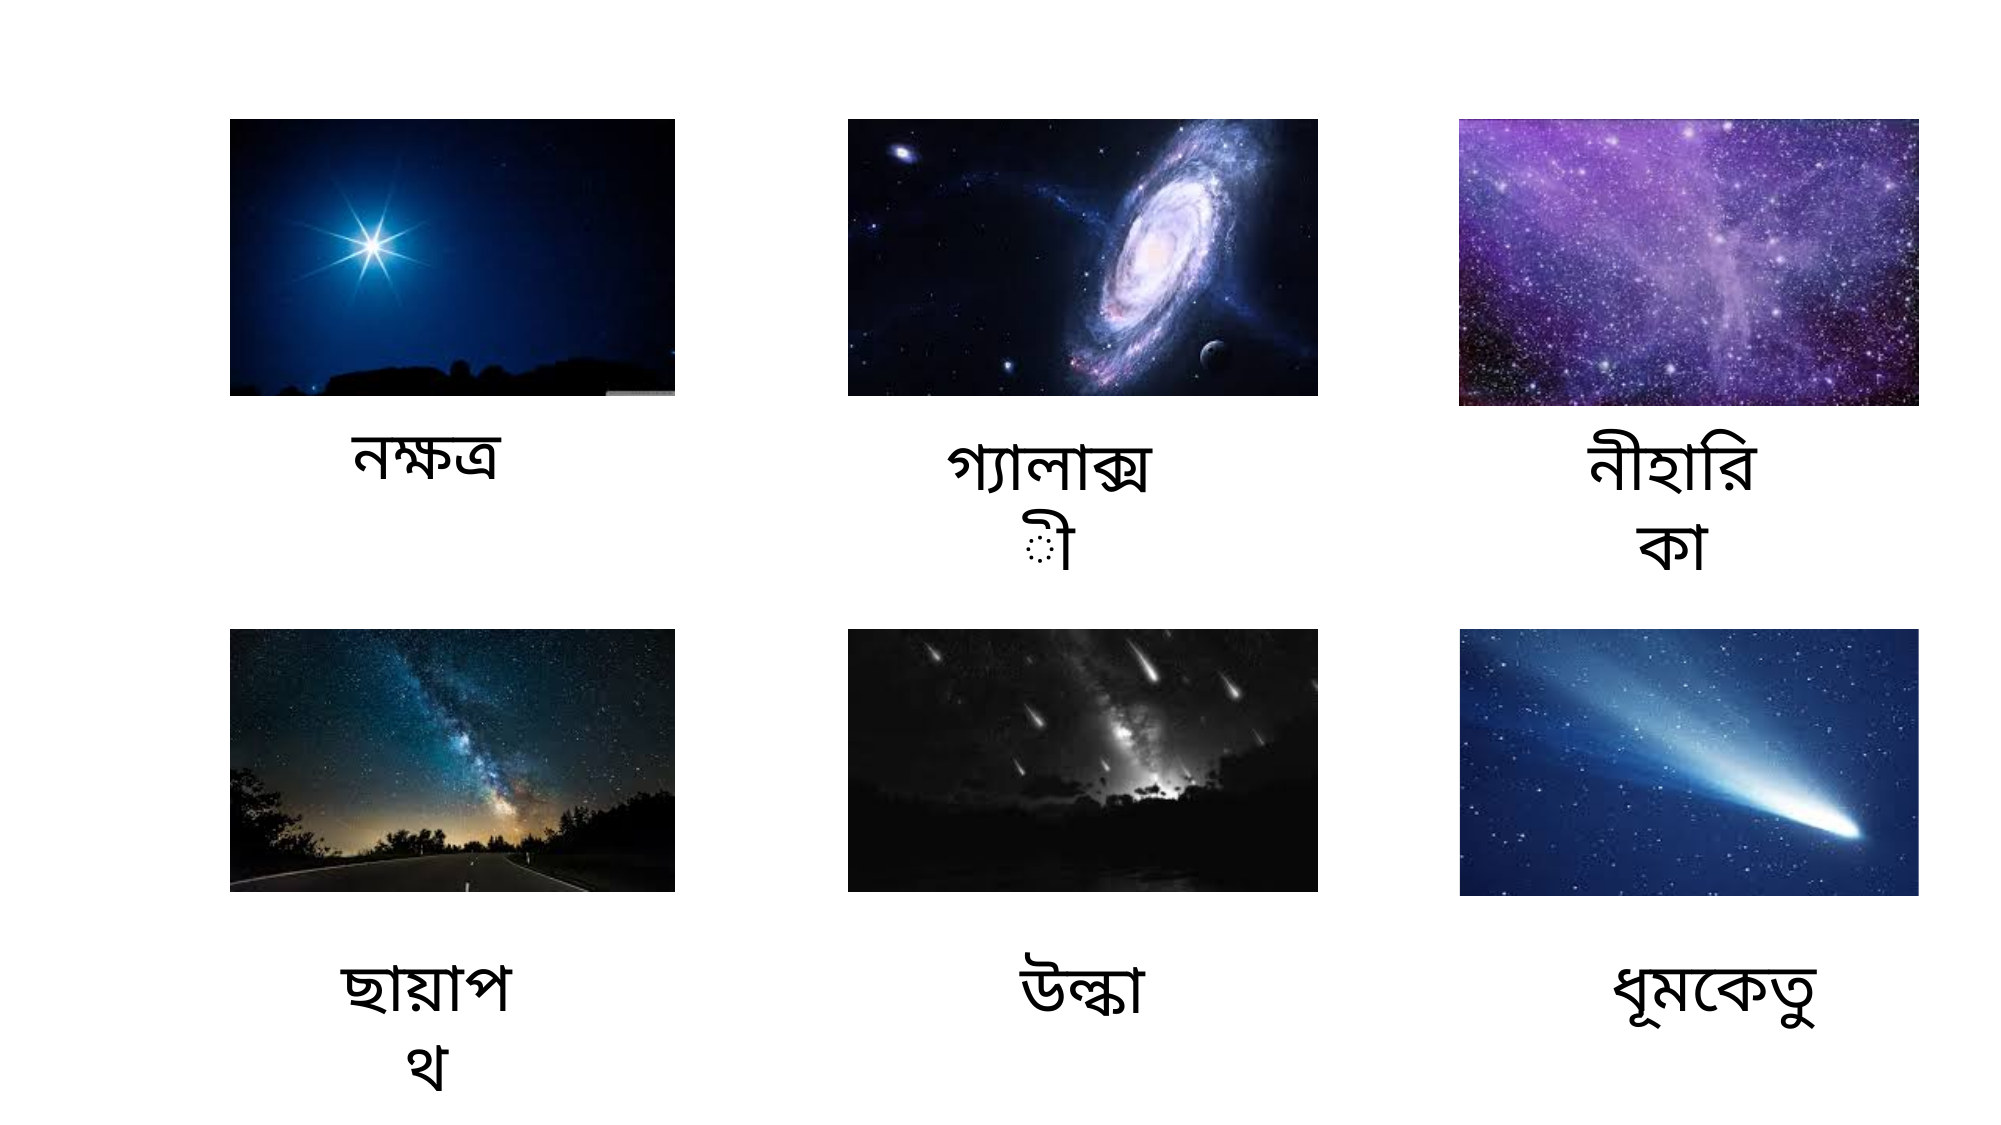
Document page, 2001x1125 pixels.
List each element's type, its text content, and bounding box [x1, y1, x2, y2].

text_box ছায়াপথ [307, 937, 547, 1113]
picture [1459, 629, 1919, 896]
text_box নক্ষত্র [307, 405, 547, 500]
text_box নীহারিকা [1553, 416, 1793, 592]
text_box ধূমকেতু [1594, 937, 1834, 1033]
text_box গ্যালাক্সী [930, 416, 1170, 592]
picture [848, 629, 1318, 892]
picture [230, 119, 675, 396]
picture [1459, 119, 1919, 406]
picture [848, 119, 1318, 396]
picture [230, 629, 675, 892]
text_box উল্কা [963, 939, 1203, 1035]
